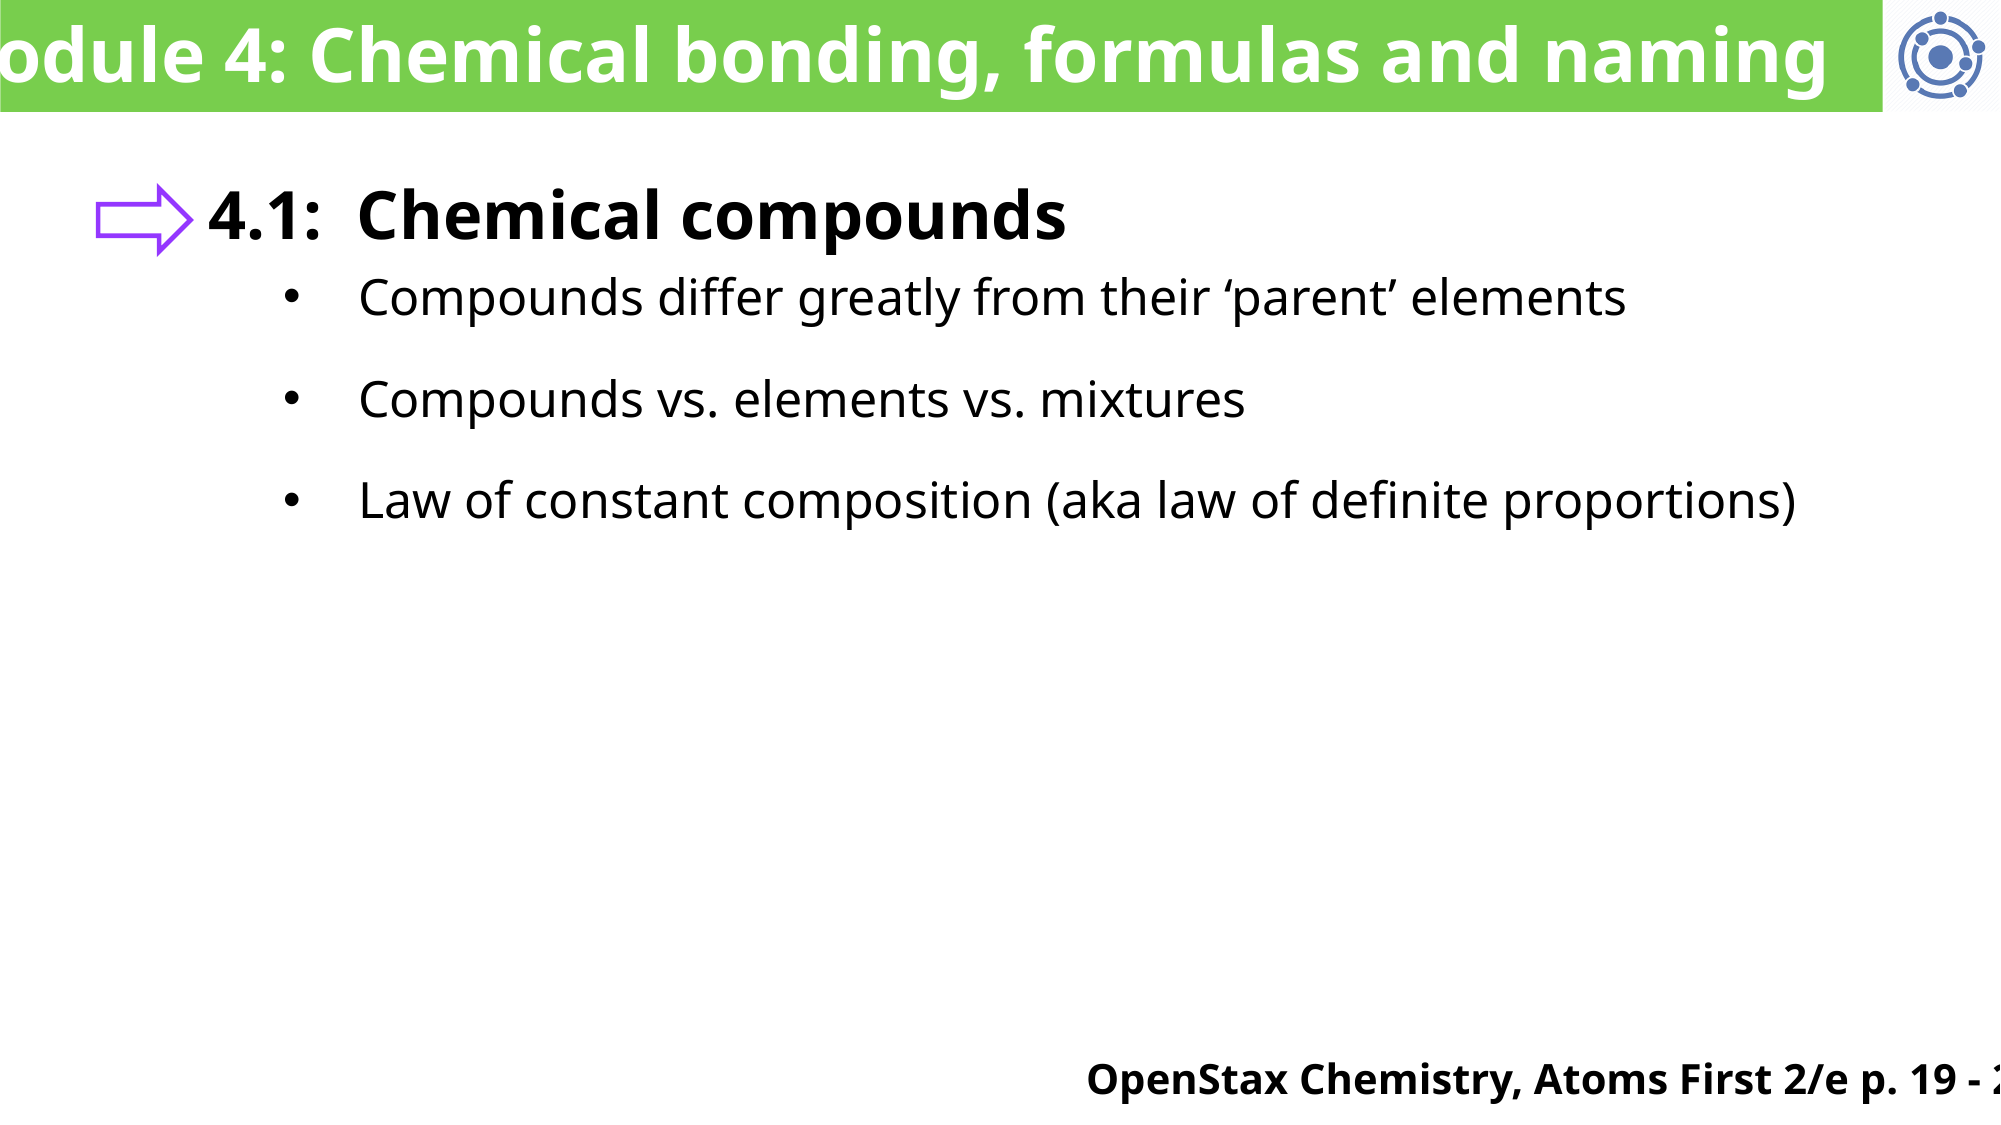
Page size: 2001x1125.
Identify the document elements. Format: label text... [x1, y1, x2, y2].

text_box OpenStax Chemistry, Atoms First 2/e p. 19 - 24 [1071, 1045, 2000, 1110]
picture [1884, 0, 2000, 112]
text_box 4.1: Chemical compounds Compounds differ greatly from their ‘parent’ elements Compounds vs. elements vs. mixtures Law of constant composition (aka law of definite proportions) [118, 143, 1980, 537]
text_box [97, 187, 192, 253]
text_box Module 4: Chemical bonding, formulas and naming [0, 0, 1847, 106]
text_box [0, 0, 1883, 113]
